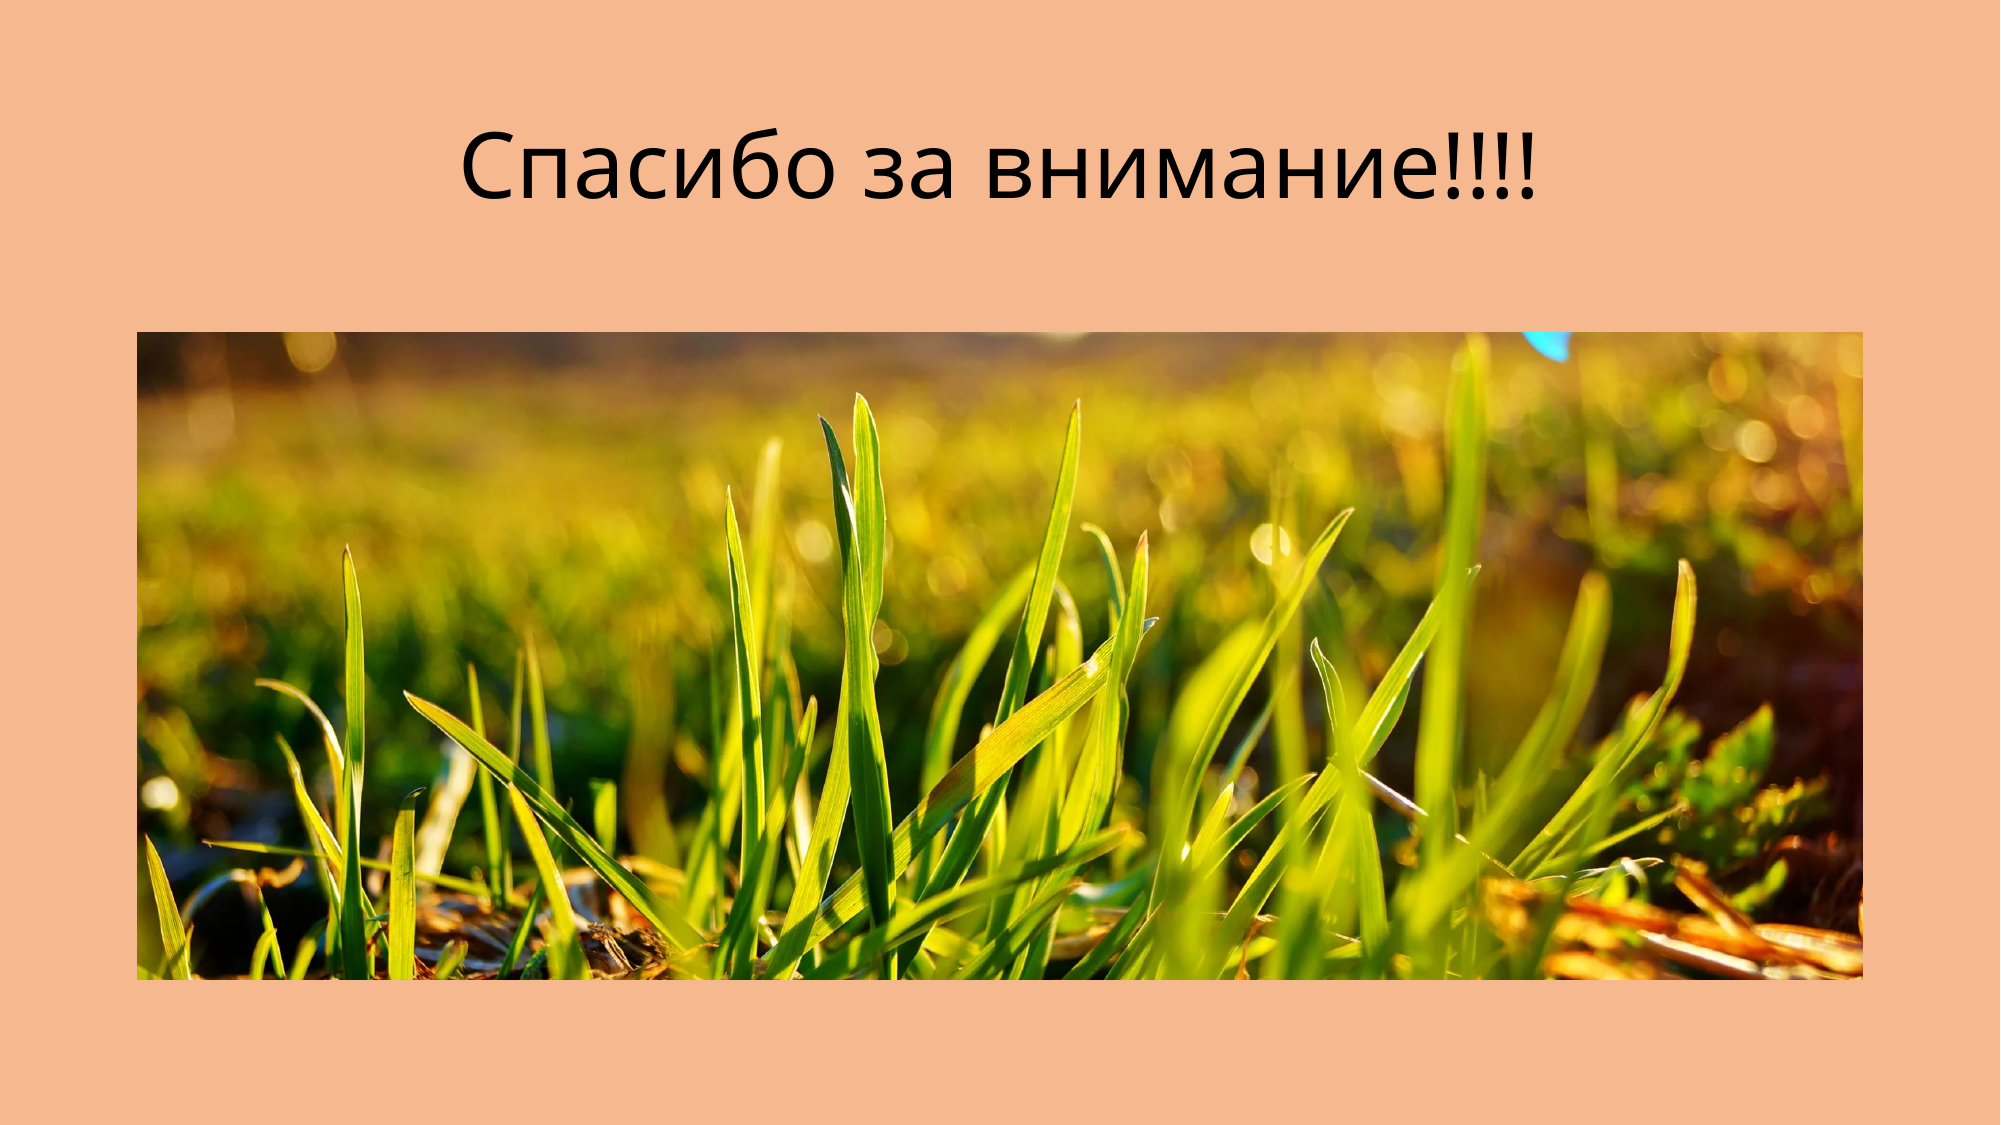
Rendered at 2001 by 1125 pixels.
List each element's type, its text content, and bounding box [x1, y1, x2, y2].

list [137, 332, 1863, 980]
title Спасибо за внимание!!!! [137, 59, 1863, 278]
